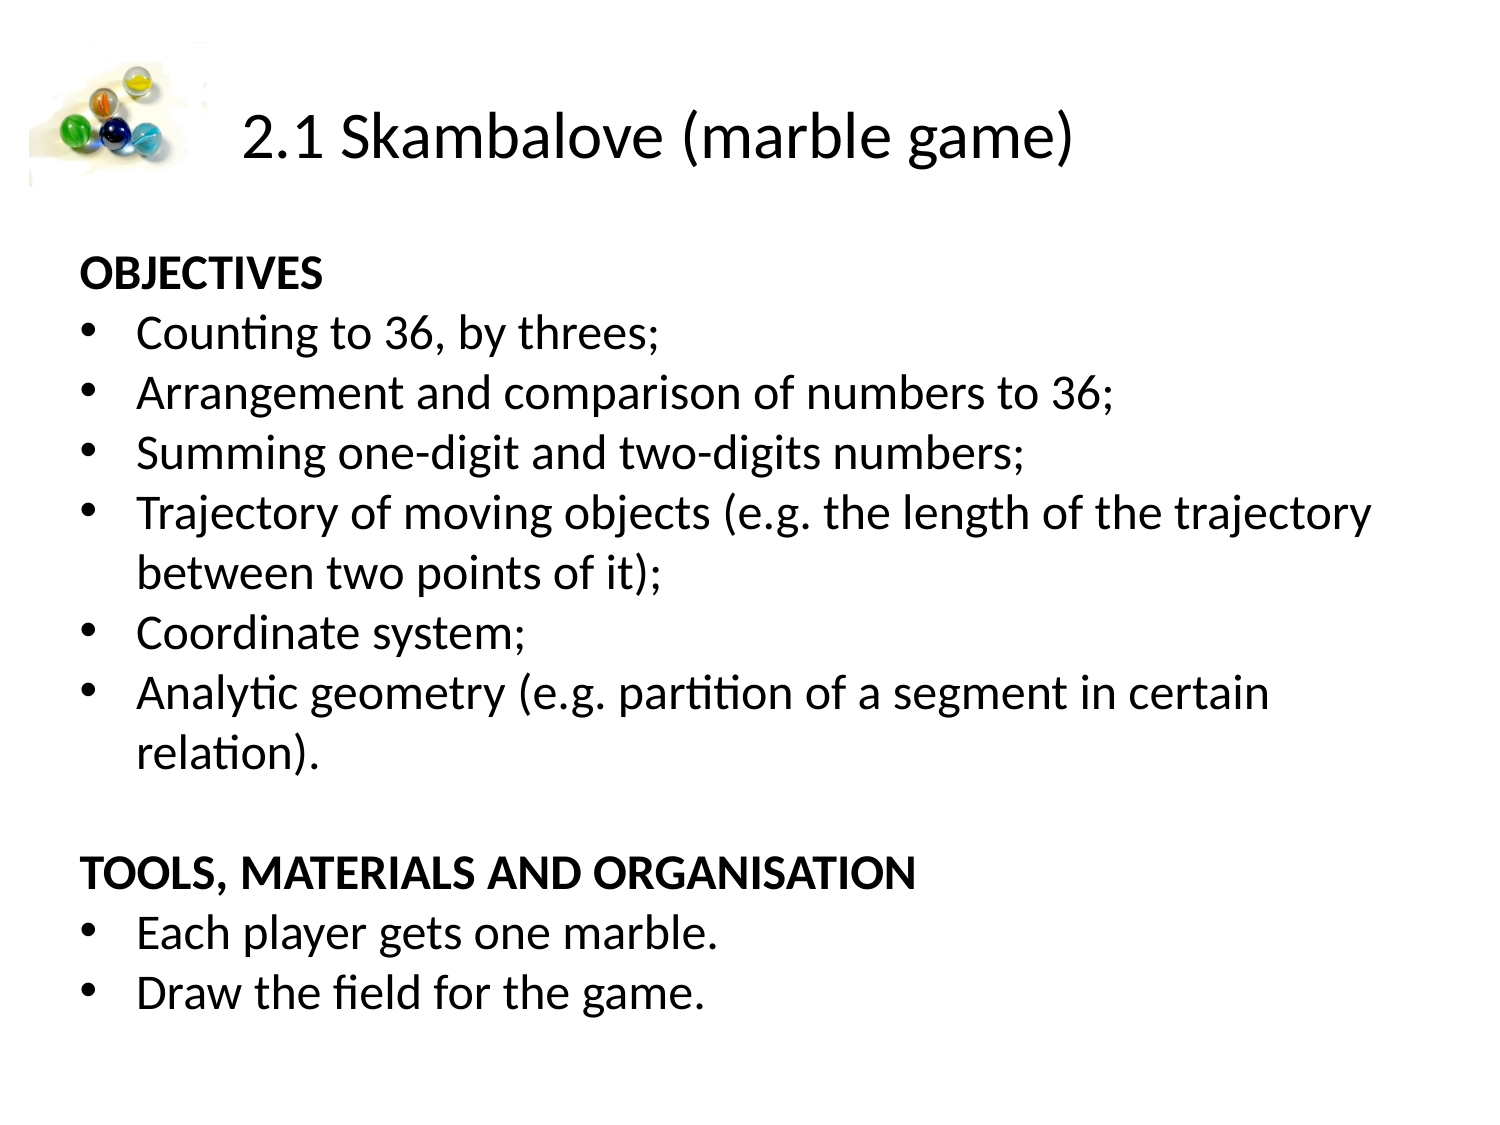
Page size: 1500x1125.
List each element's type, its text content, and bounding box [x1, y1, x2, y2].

text_box Objectives Counting to 36, by threes; Arrangement and comparison of numbers to 36; Summing one-digit and two-digits numbers; Trajectory of moving objects (e.g. the length of the trajectory between two points of it); Coordinate system; Analytic geometry (e.g. partition of a segment in certain relation). Tools, Materials and Organisation Each player gets one marble. Draw the field for the game. [64, 231, 1461, 1072]
picture [29, 42, 207, 187]
text_box 2.1 Skambalove (marble game) [218, 67, 1423, 197]
